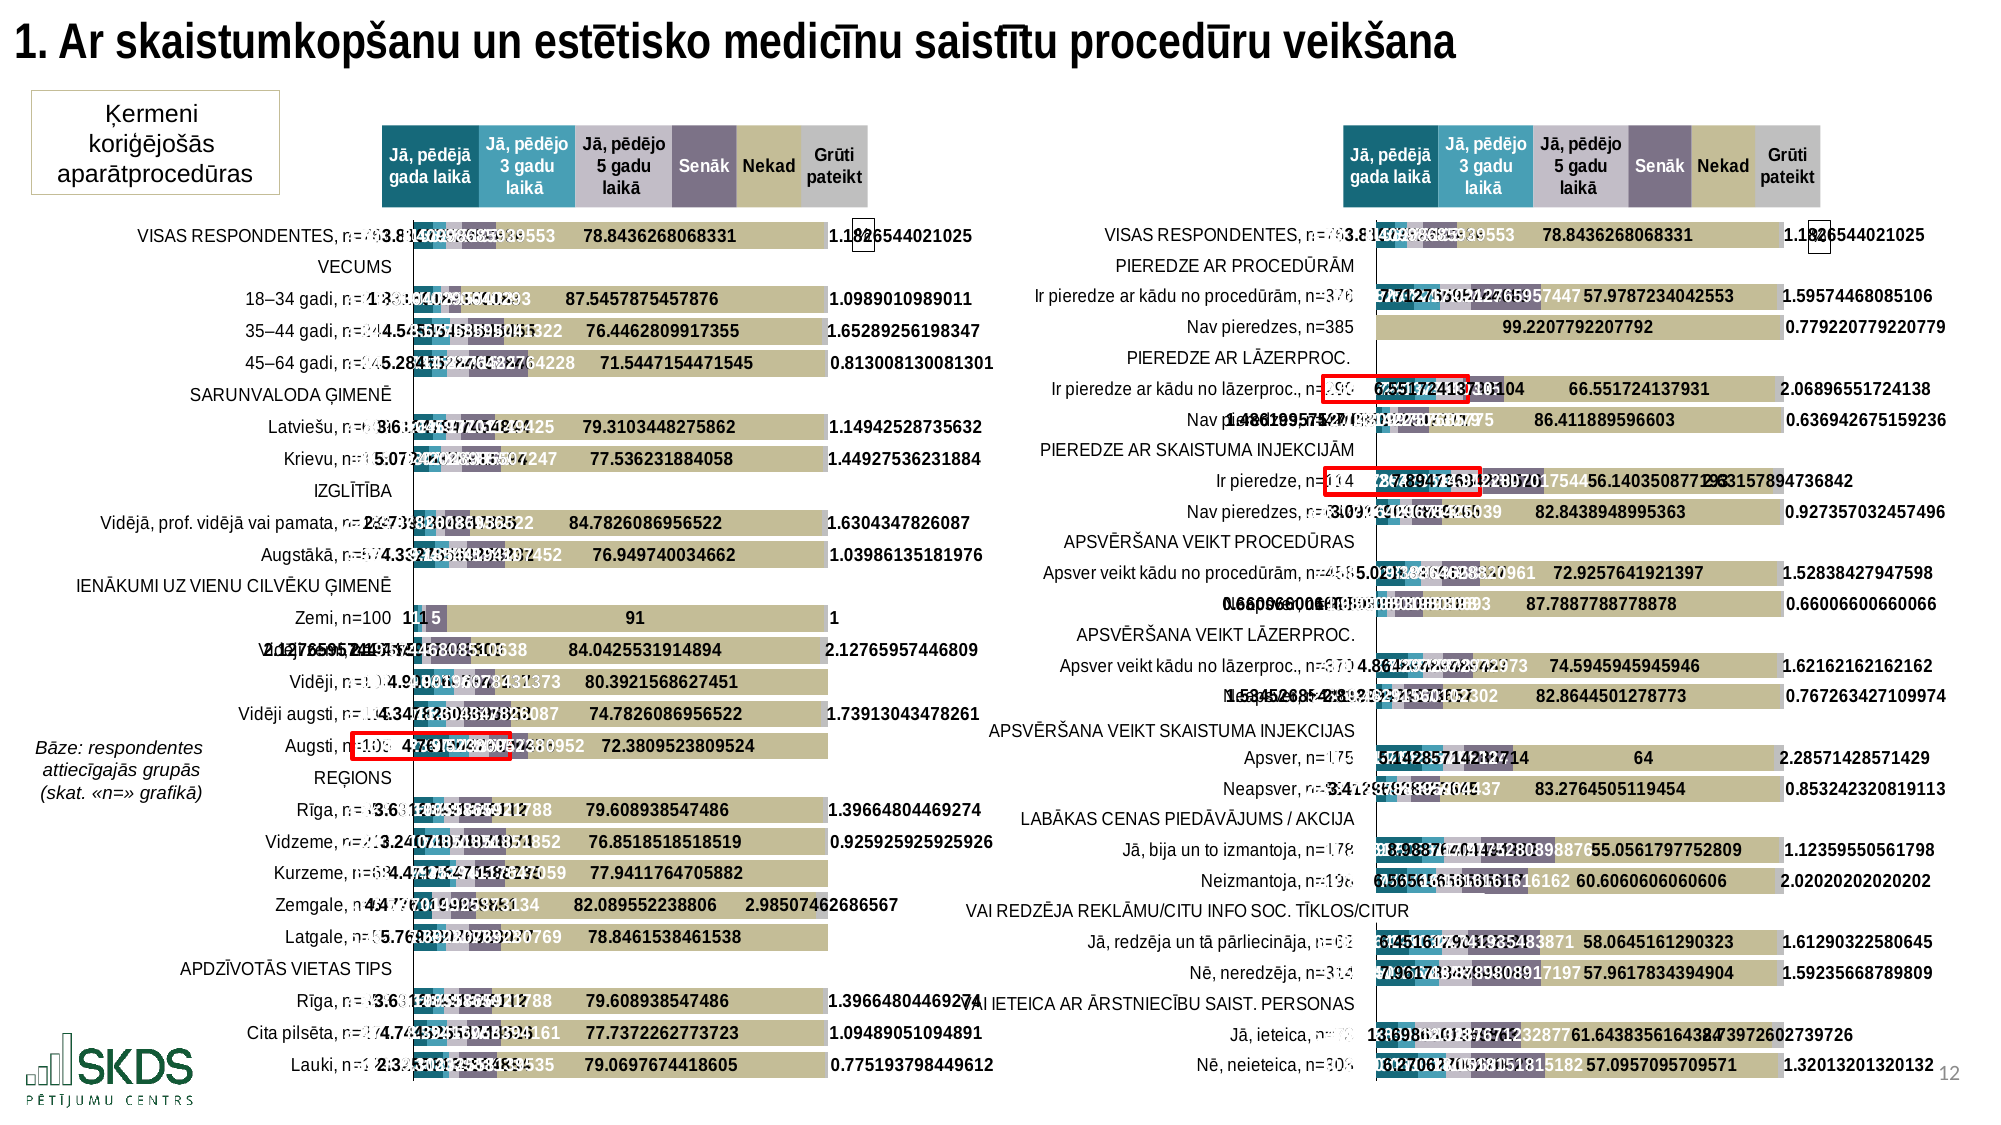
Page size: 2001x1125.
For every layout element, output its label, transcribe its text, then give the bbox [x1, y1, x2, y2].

chart [0, 125, 1948, 1098]
text_box Ķermeni koriģējošās aparātprocedūras [31, 90, 280, 123]
text_box 1. Ar skaistumkopšanu un estētisko medicīnu saistītu procedūru veikšana [0, 0, 2000, 79]
picture [25, 1098, 197, 1109]
